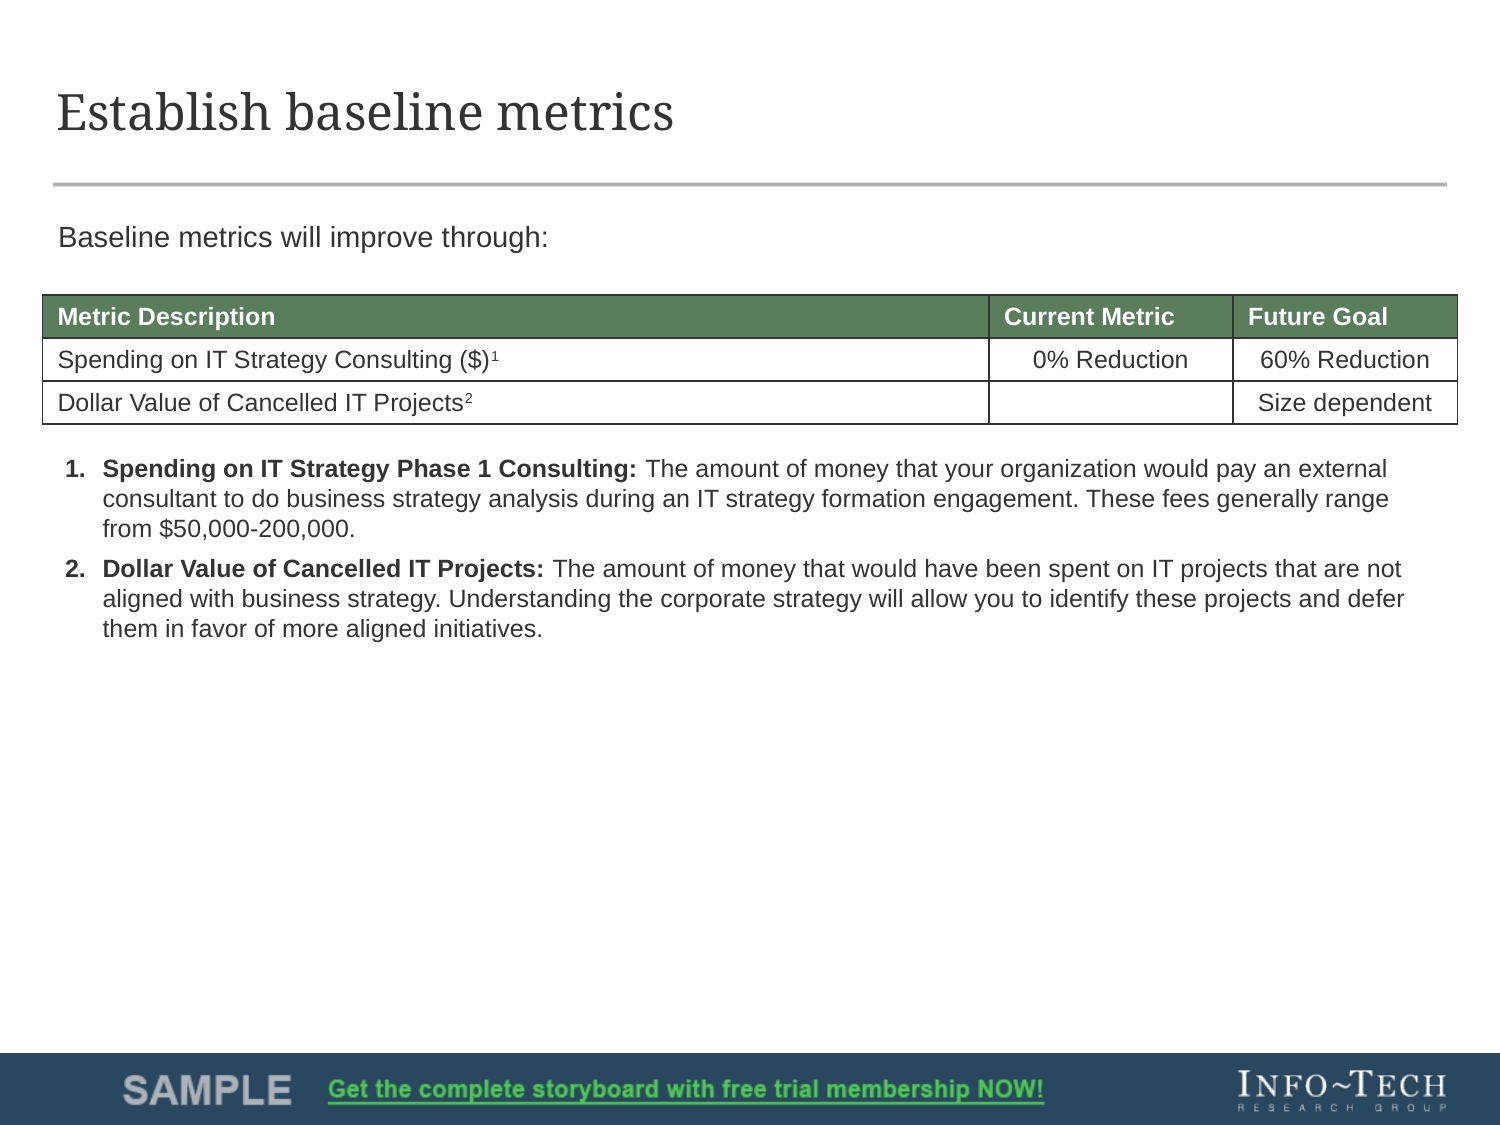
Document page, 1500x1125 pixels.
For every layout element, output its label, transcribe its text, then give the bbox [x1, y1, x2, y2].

table_cell [990, 382, 1232, 423]
table_cell 60% Reduction [1234, 339, 1457, 380]
table_cell Size dependent [1234, 382, 1457, 423]
table_cell Spending on IT Strategy Consulting ($)1 [43, 339, 988, 380]
title Establish baseline metrics [41, 42, 1457, 185]
text_box Baseline metrics will improve through: [43, 210, 565, 261]
table_cell 0% Reduction [990, 339, 1232, 380]
table_header Current Metric [990, 296, 1232, 337]
table_cell Dollar Value of Cancelled IT Projects2 [43, 382, 988, 423]
text_box Spending on IT Strategy Phase 1 Consulting: The amount of money that your organization would pay an external consultant to do business strategy analysis during an IT strategy formation engagement. These fees generally range from $50,000-200,000. Dollar Value of Cancelled IT Projects: The amount of money that would have been spent on IT projects that are not aligned with business strategy. Understanding the corporate strategy will allow you to identify these projects and defer them in favor of more aligned initiatives. [50, 444, 1448, 650]
table_header Future Goal [1234, 296, 1457, 337]
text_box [0, 1053, 1500, 1125]
table_header Metric Description [43, 296, 988, 337]
